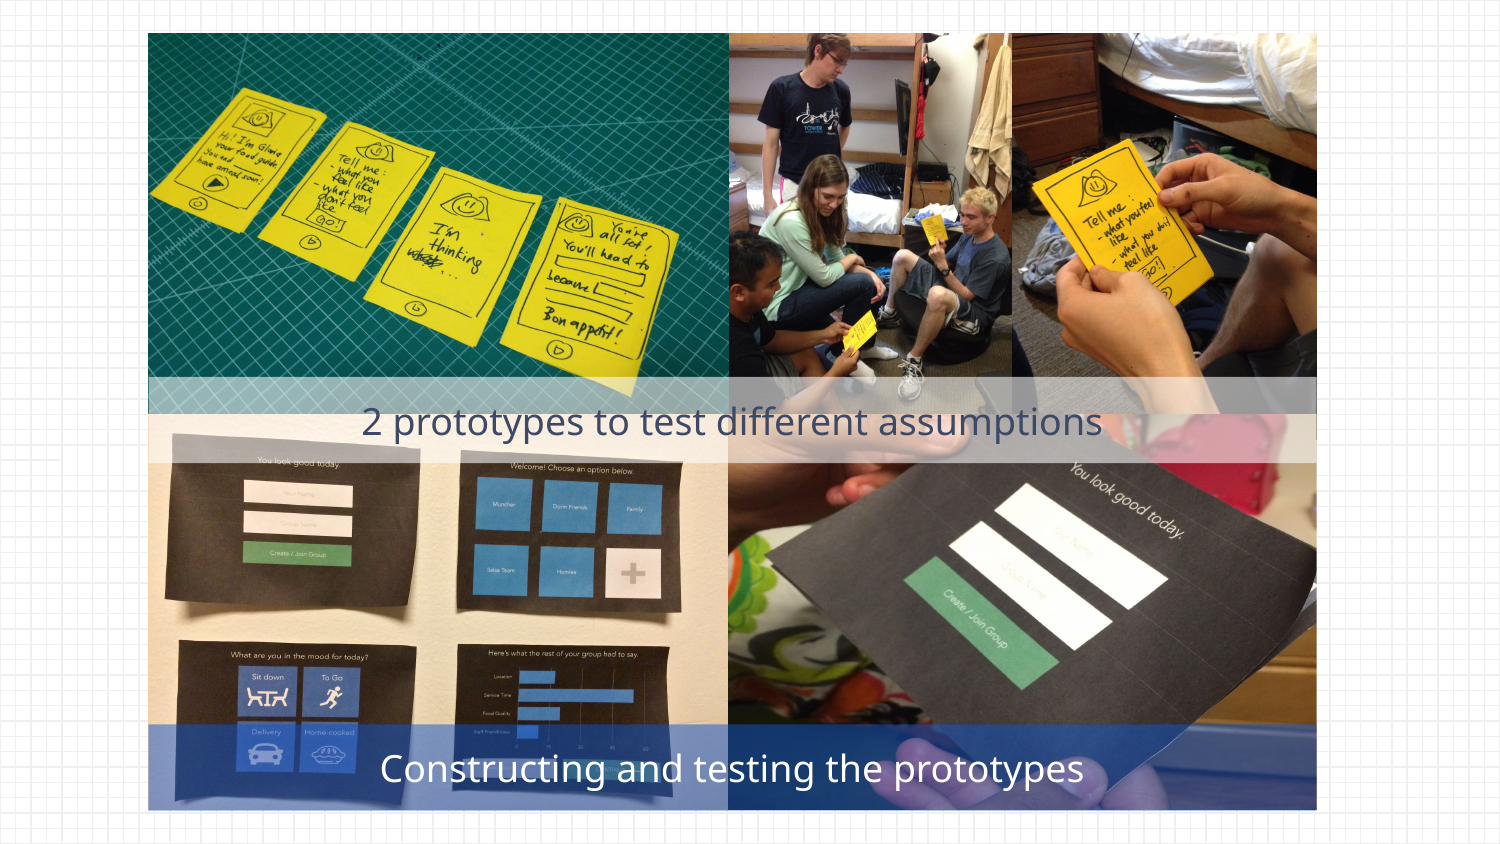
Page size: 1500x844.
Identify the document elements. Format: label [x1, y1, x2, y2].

picture [148, 32, 1317, 810]
